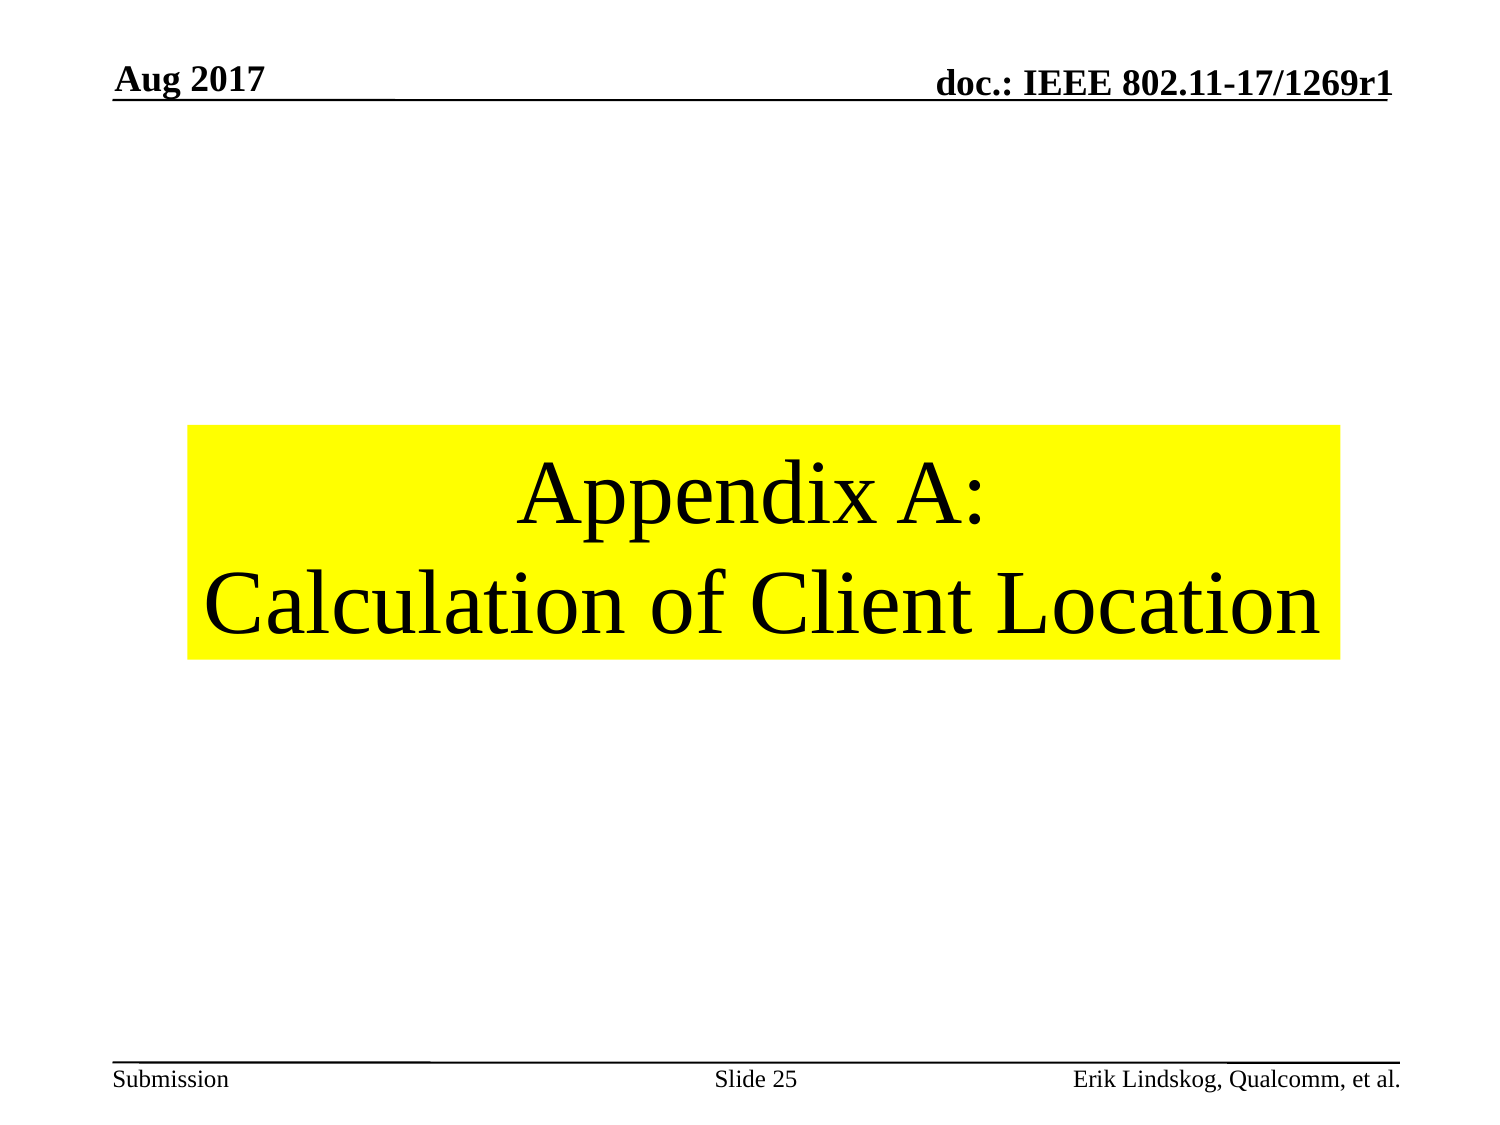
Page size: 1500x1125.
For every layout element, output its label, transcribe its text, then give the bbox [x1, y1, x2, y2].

footer Erik Lindskog, Qualcomm, et al. [878, 1061, 1402, 1093]
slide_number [114, 54, 423, 100]
slide_number Slide 25 [712, 1061, 800, 1123]
text_box Appendix A: Calculation of Client Location [187, 424, 1341, 660]
